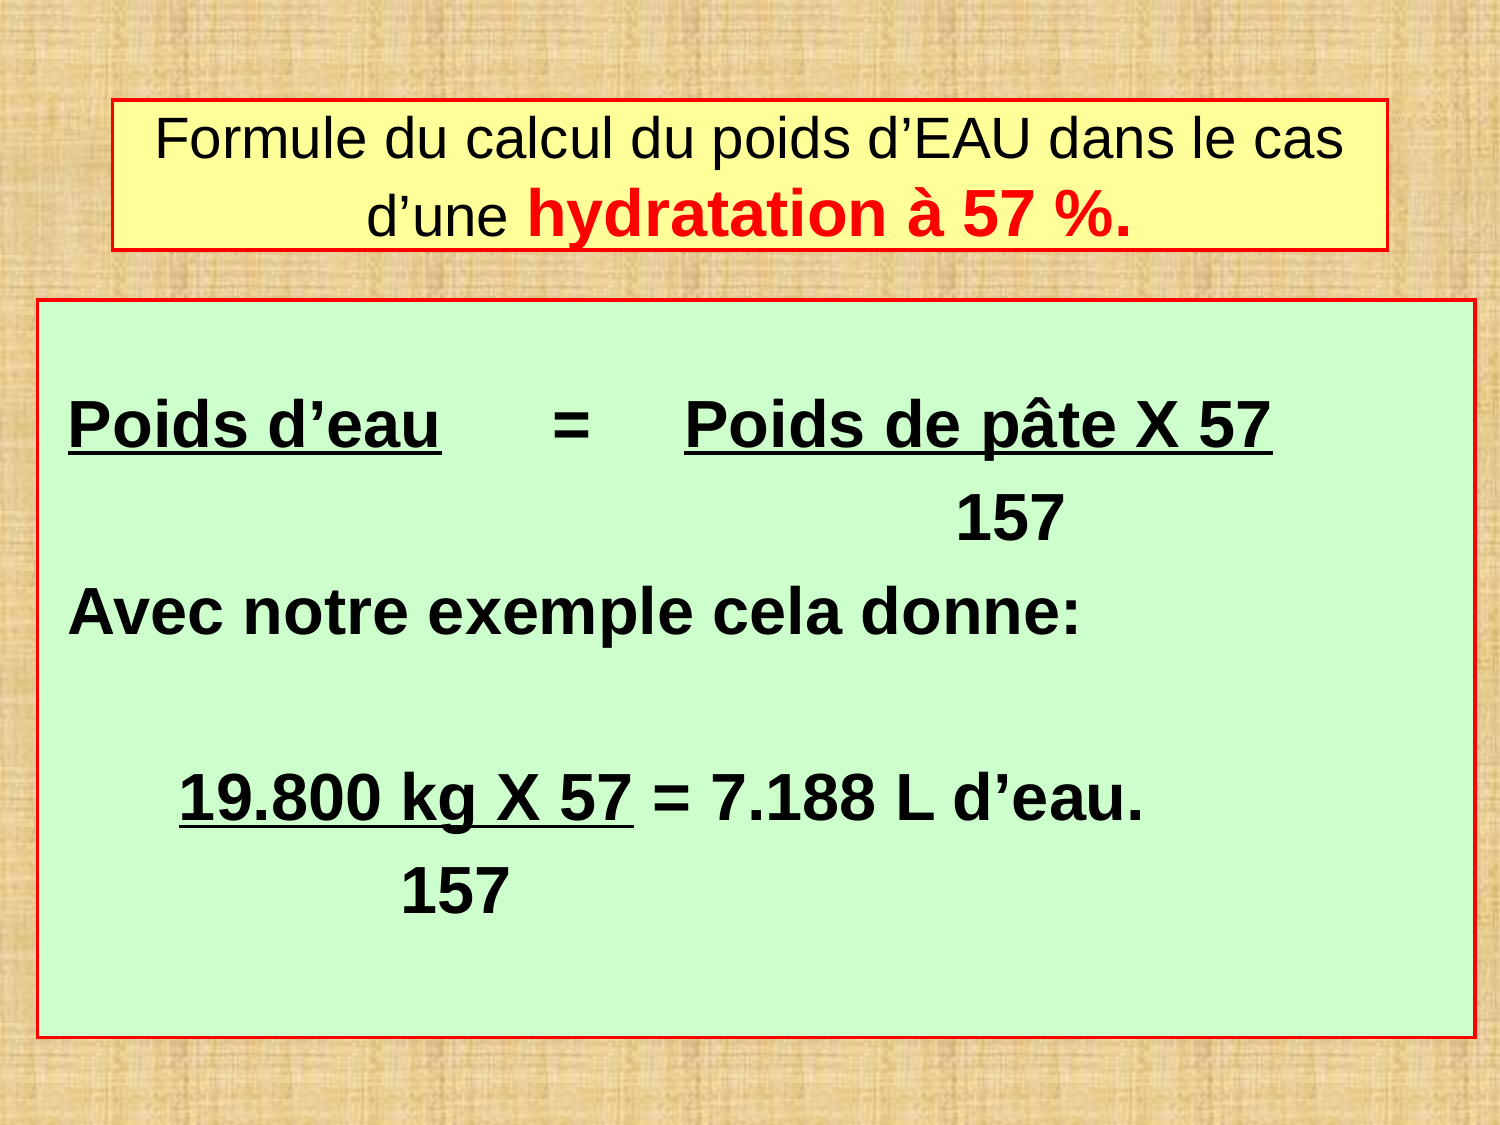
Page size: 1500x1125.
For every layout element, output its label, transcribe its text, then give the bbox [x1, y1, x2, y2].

title Formule du calcul du poids d’EAU dans le cas d’une hydratation à 57 %. [112, 99, 1388, 250]
list Poids d’eau = Poids de pâte X 57 157 Avec notre exemple cela donne: 19.800 kg X 57 = 7.188 L d’eau. 157 [37, 299, 1475, 1038]
picture [0, 0, 1500, 1125]
